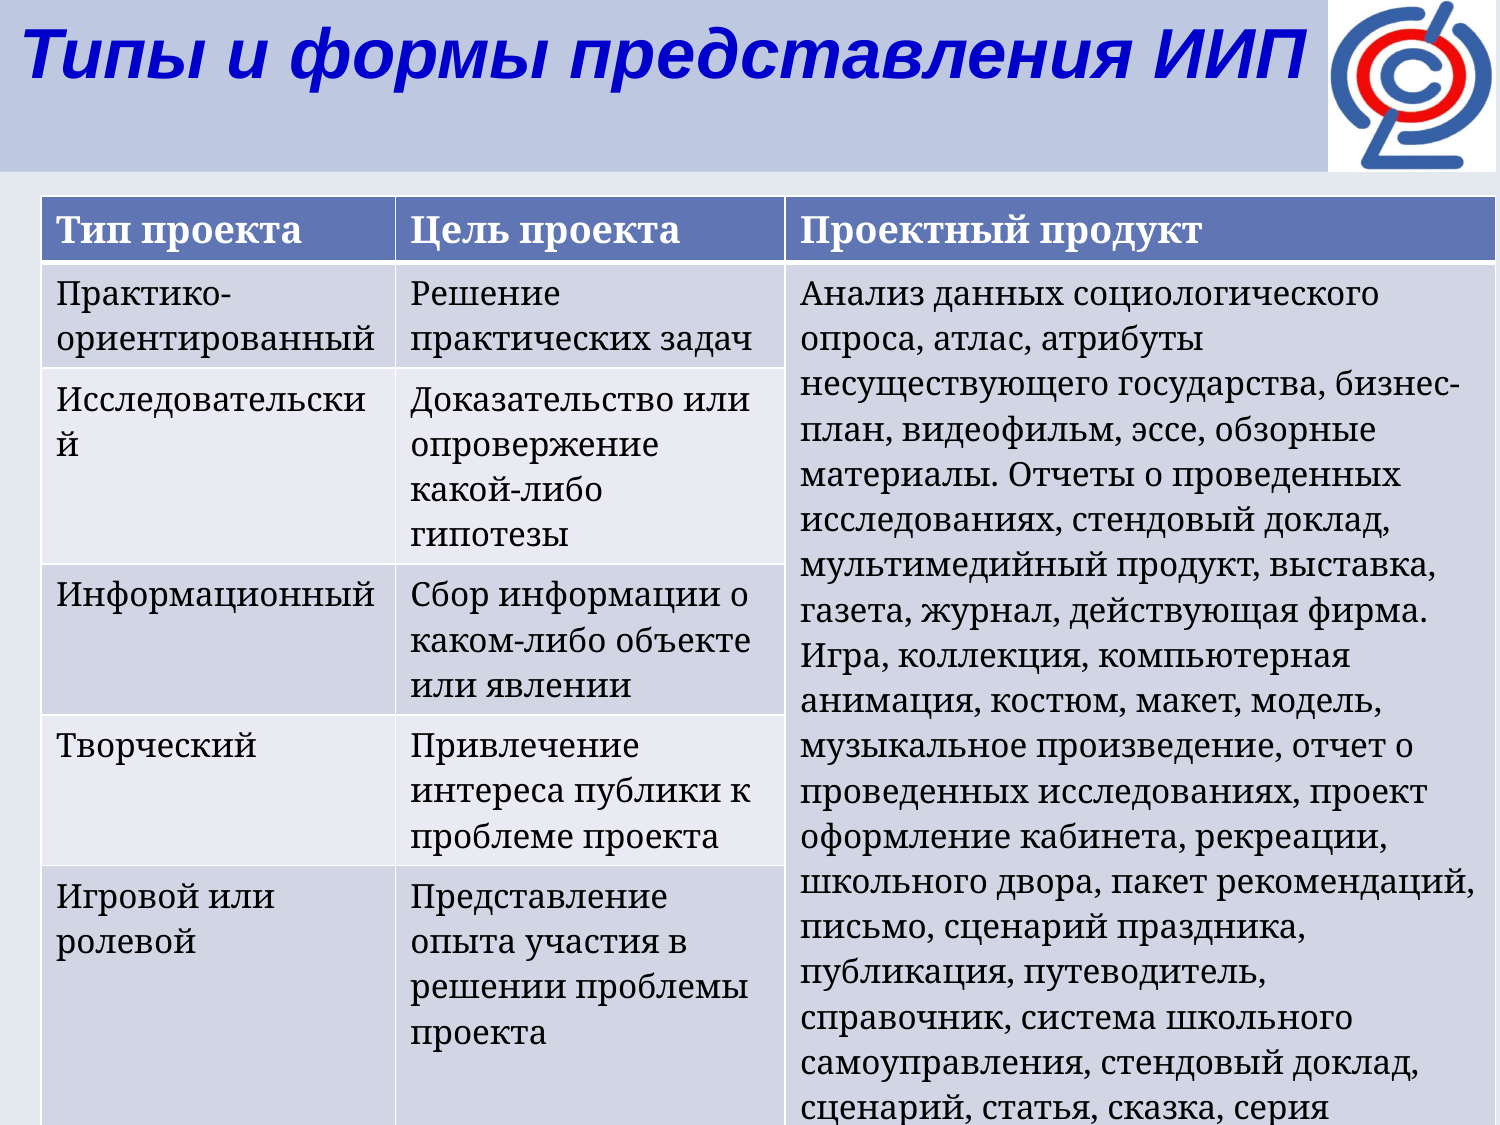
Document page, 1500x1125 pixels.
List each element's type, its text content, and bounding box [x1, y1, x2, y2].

table_cell Практико-ориентированный [42, 265, 395, 367]
table_cell Исследовательский [42, 369, 395, 563]
table_cell Анализ данных социологического опроса, атлас, атрибуты несуществующего государства, бизнес-план, видеофильм, эссе, обзорные материалы. Отчеты о проведенных исследованиях, стендовый доклад, мультимедийный продукт, выставка, газета, журнал, действующая фирма. Игра, коллекция, компьютерная анимация, костюм, макет, модель, музыкальное произведение, отчет о проведенных исследованиях, проект оформление кабинета, рекреации, школьного двора, пакет рекомендаций, письмо, сценарий праздника, публикация, путеводитель, справочник, система школьного самоуправления, стендовый доклад, сценарий, статья, сказка, серия иллюстраций, тест, учебное пособие, чертеж, экскурсия и т.д. [786, 265, 1495, 1125]
table_cell Информационный [42, 565, 395, 714]
table_cell Сбор информации о каком-либо объекте или явлении [396, 565, 784, 714]
table_cell Игровой или ролевой [42, 866, 395, 1125]
table_cell Привлечение интереса публики к проблеме проекта [396, 716, 784, 865]
table_cell Творческий [42, 716, 395, 865]
table_cell Представление опыта участия в решении проблемы проекта [396, 866, 784, 1125]
list Типы и формы представления ИИП [0, 0, 1326, 172]
table_header Цель проекта [396, 197, 784, 260]
table_header Тип проекта [42, 197, 395, 260]
table_cell Доказательство или опровержение какой-либо гипотезы [396, 369, 784, 563]
table_header Проектный продукт [786, 197, 1495, 260]
table_cell Решение практических задач [396, 265, 784, 367]
picture [1328, 0, 1497, 172]
